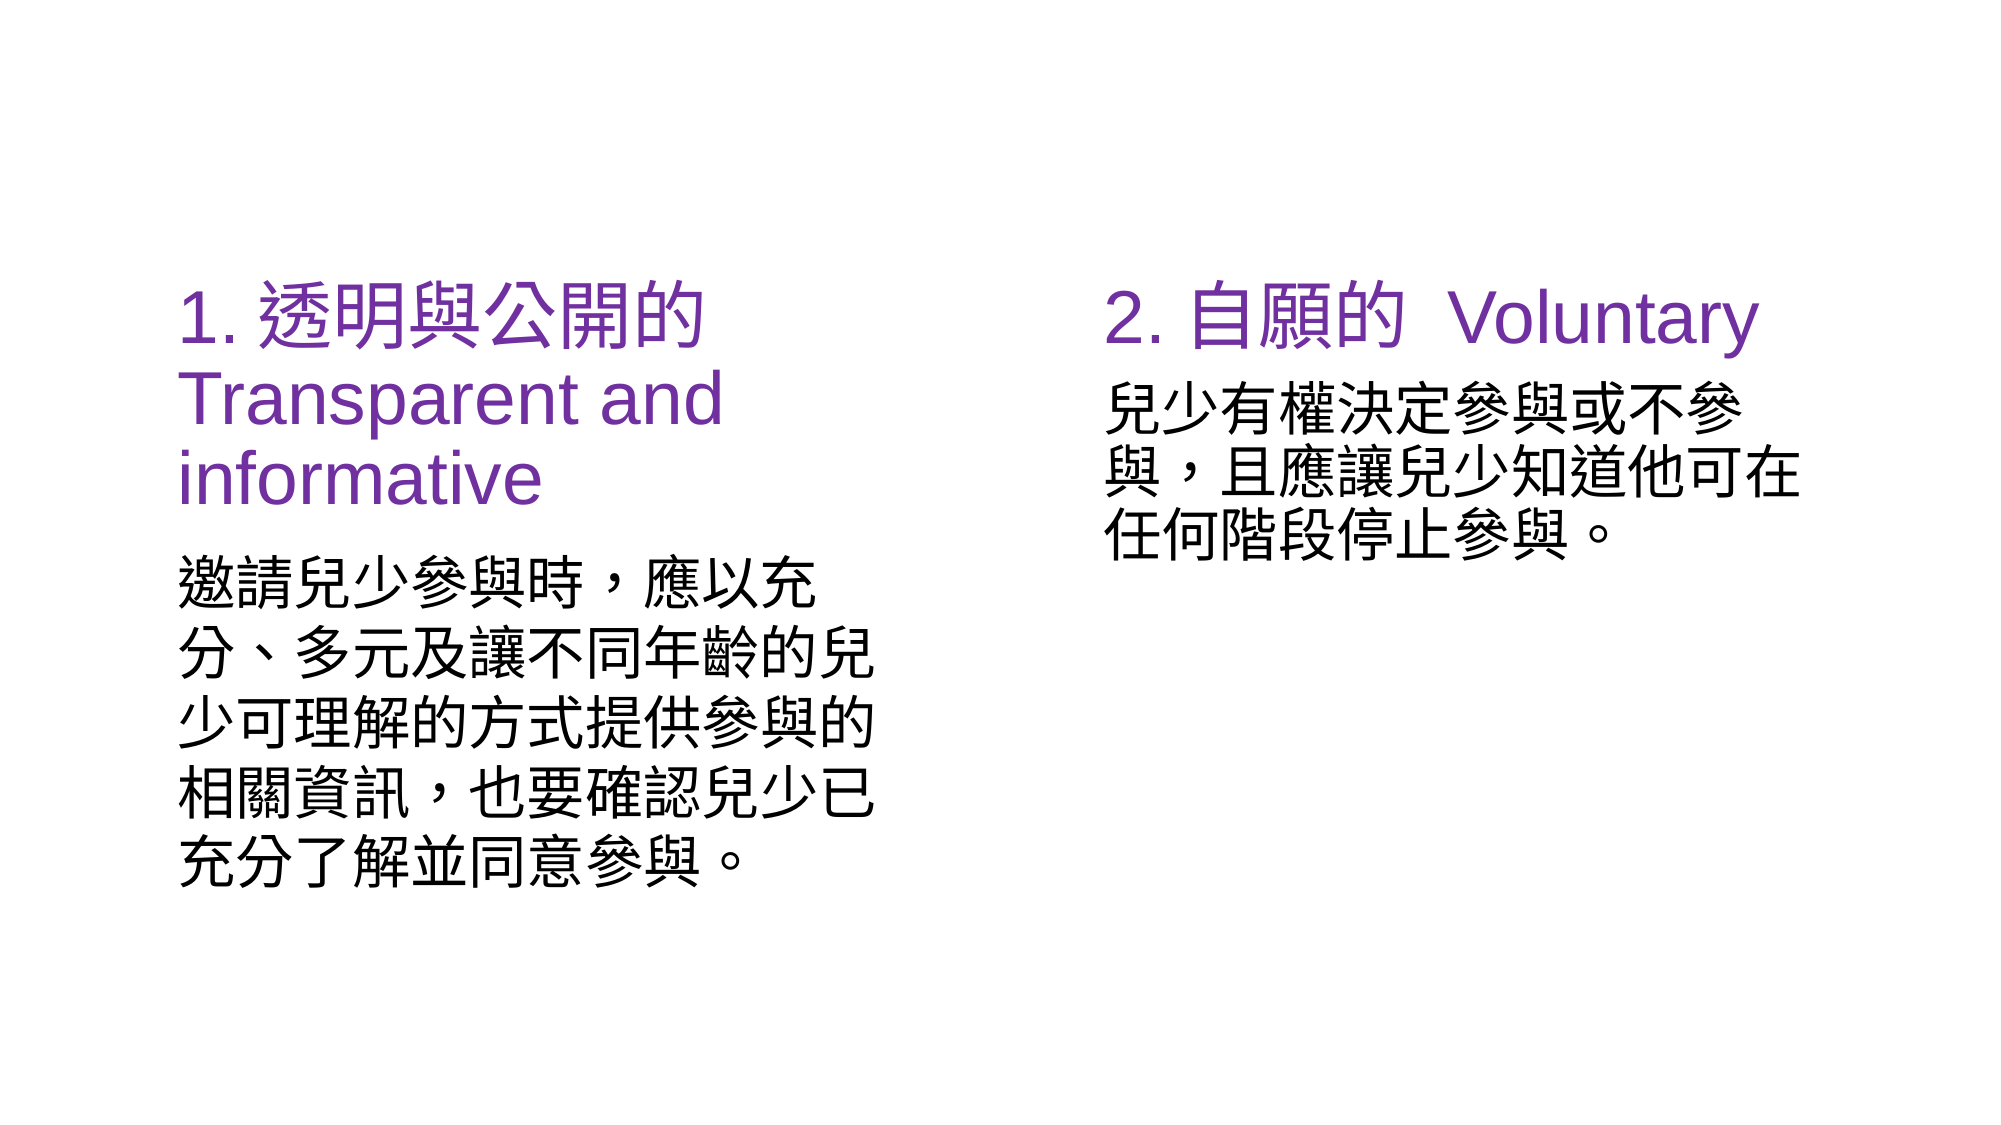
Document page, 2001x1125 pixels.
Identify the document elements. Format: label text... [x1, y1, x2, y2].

list 2.自願的 Voluntary 兒少有權決定參與或不參與，且應讓兒少知道他可在任何階段停止參與。 [1088, 200, 1863, 1039]
text_box 1.透明與公開的 Transparent and informative 邀請兒少參與時，應以充分、多元及讓不同年齡的兒少可理解的方式提供參與的相關資訊，也要確認兒少已充分了解並同意參與。 [162, 200, 937, 1039]
